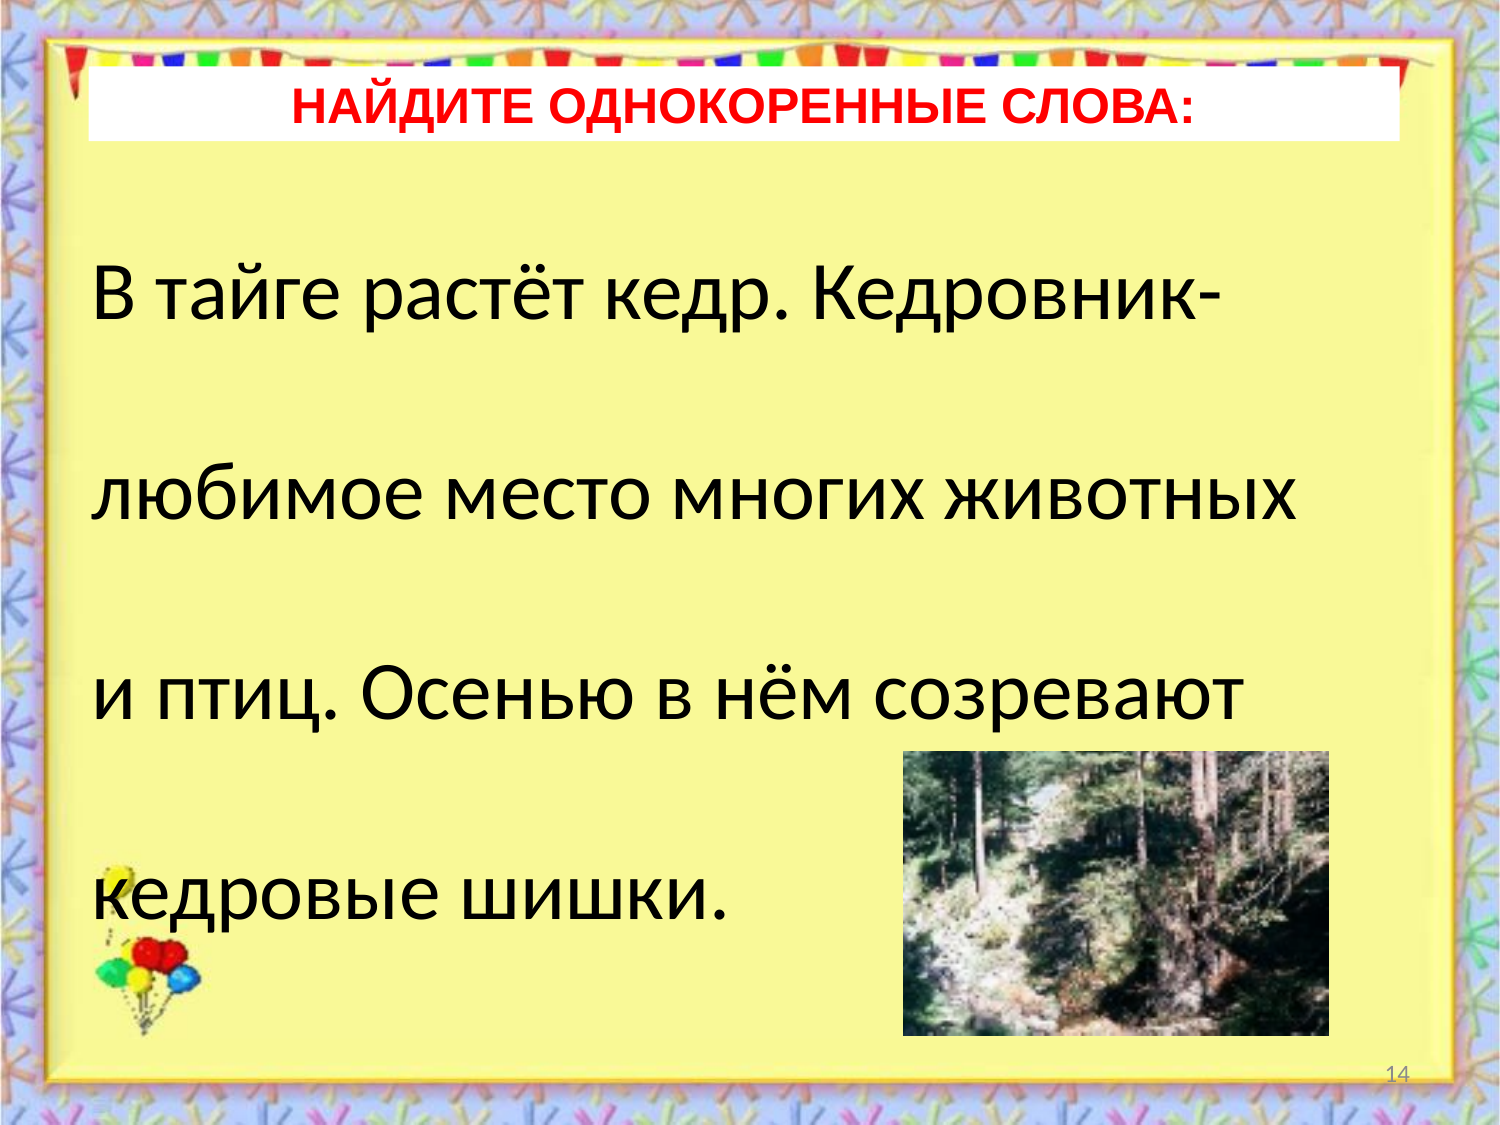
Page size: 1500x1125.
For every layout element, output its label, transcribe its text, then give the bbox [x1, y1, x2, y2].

text_box НАЙДИТЕ ОДНОКОРЕННЫЕ СЛОВА: [88, 66, 1400, 142]
list [74, 262, 1426, 1006]
picture [0, 0, 1500, 1125]
title В тайге растёт кедр. Кедровник- любимое место многих животных и птиц. Осенью в нём созревают кедровые шишки. [76, 42, 1428, 231]
slide_number 14 [1074, 1042, 1425, 1103]
